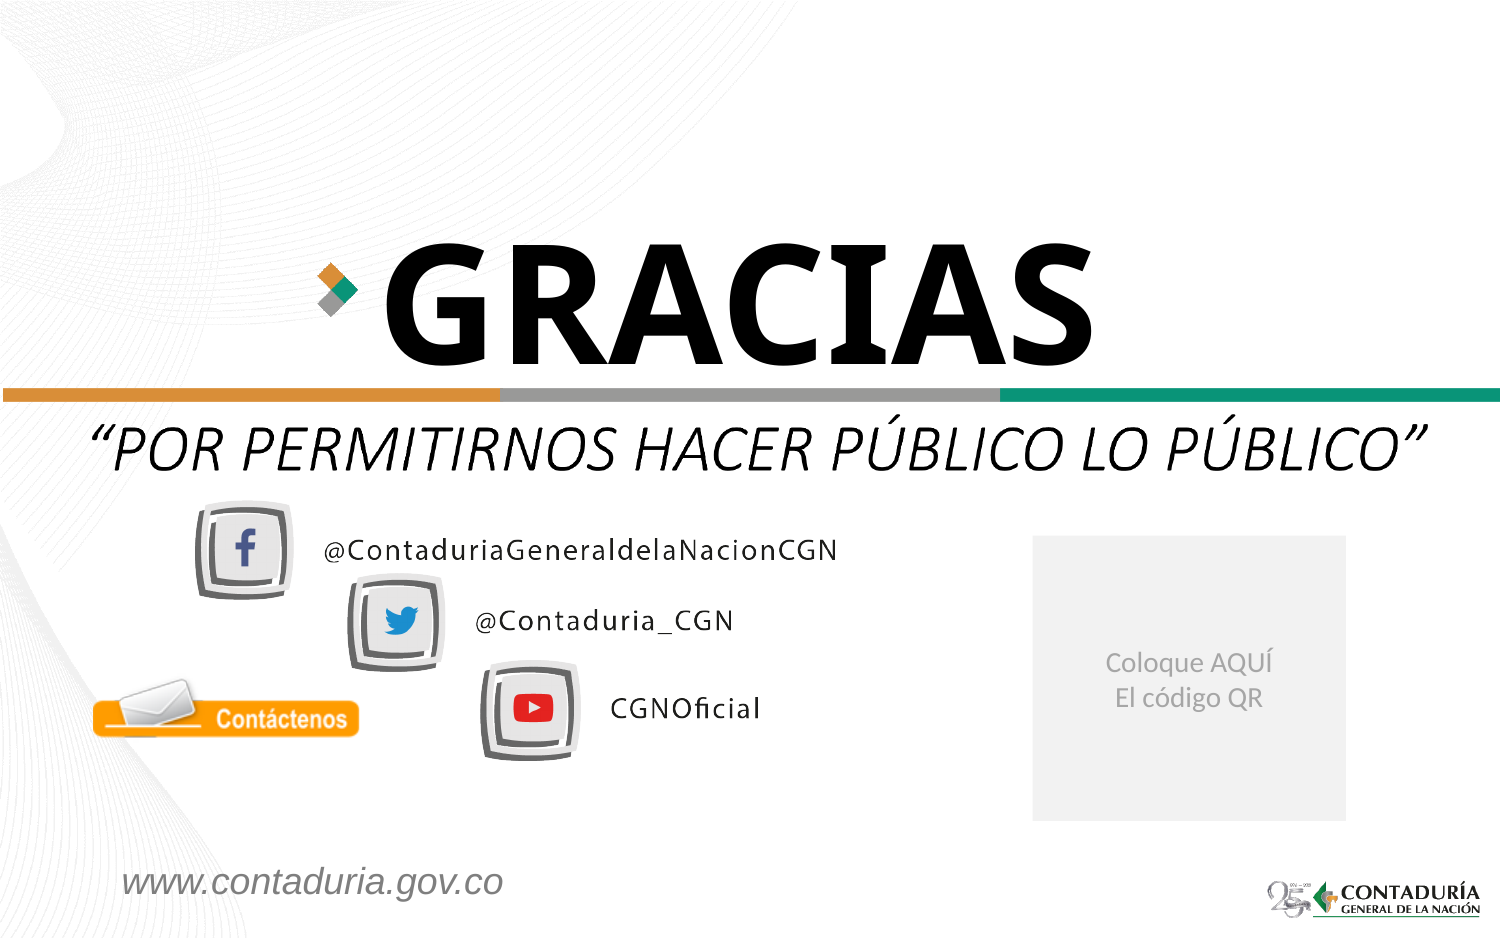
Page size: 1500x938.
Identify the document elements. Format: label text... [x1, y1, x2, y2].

picture [0, 0, 1500, 938]
text_box Coloque AQUÍ El código QR [1032, 535, 1347, 822]
